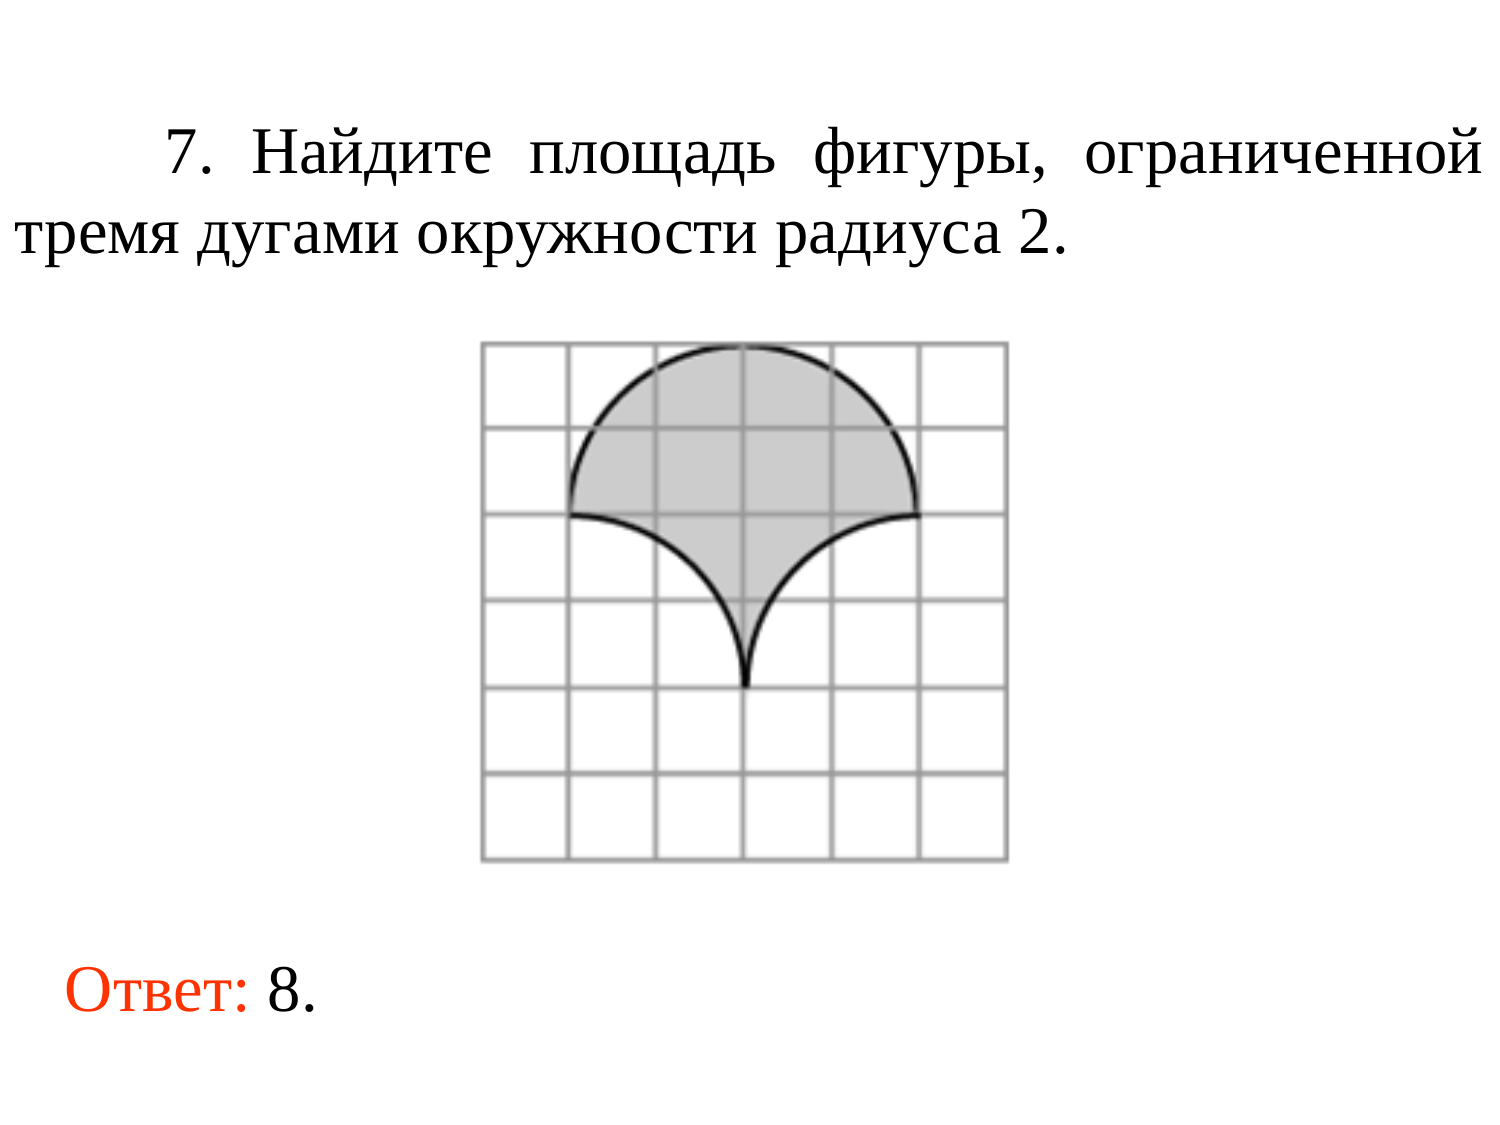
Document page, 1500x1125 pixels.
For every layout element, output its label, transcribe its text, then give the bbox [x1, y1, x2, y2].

picture [464, 328, 1036, 879]
text_box Ответ: 8. [49, 937, 1463, 1033]
text_box 7. Найдите площадь фигуры, ограниченной тремя дугами окружности радиуса 2. [0, 99, 1500, 275]
